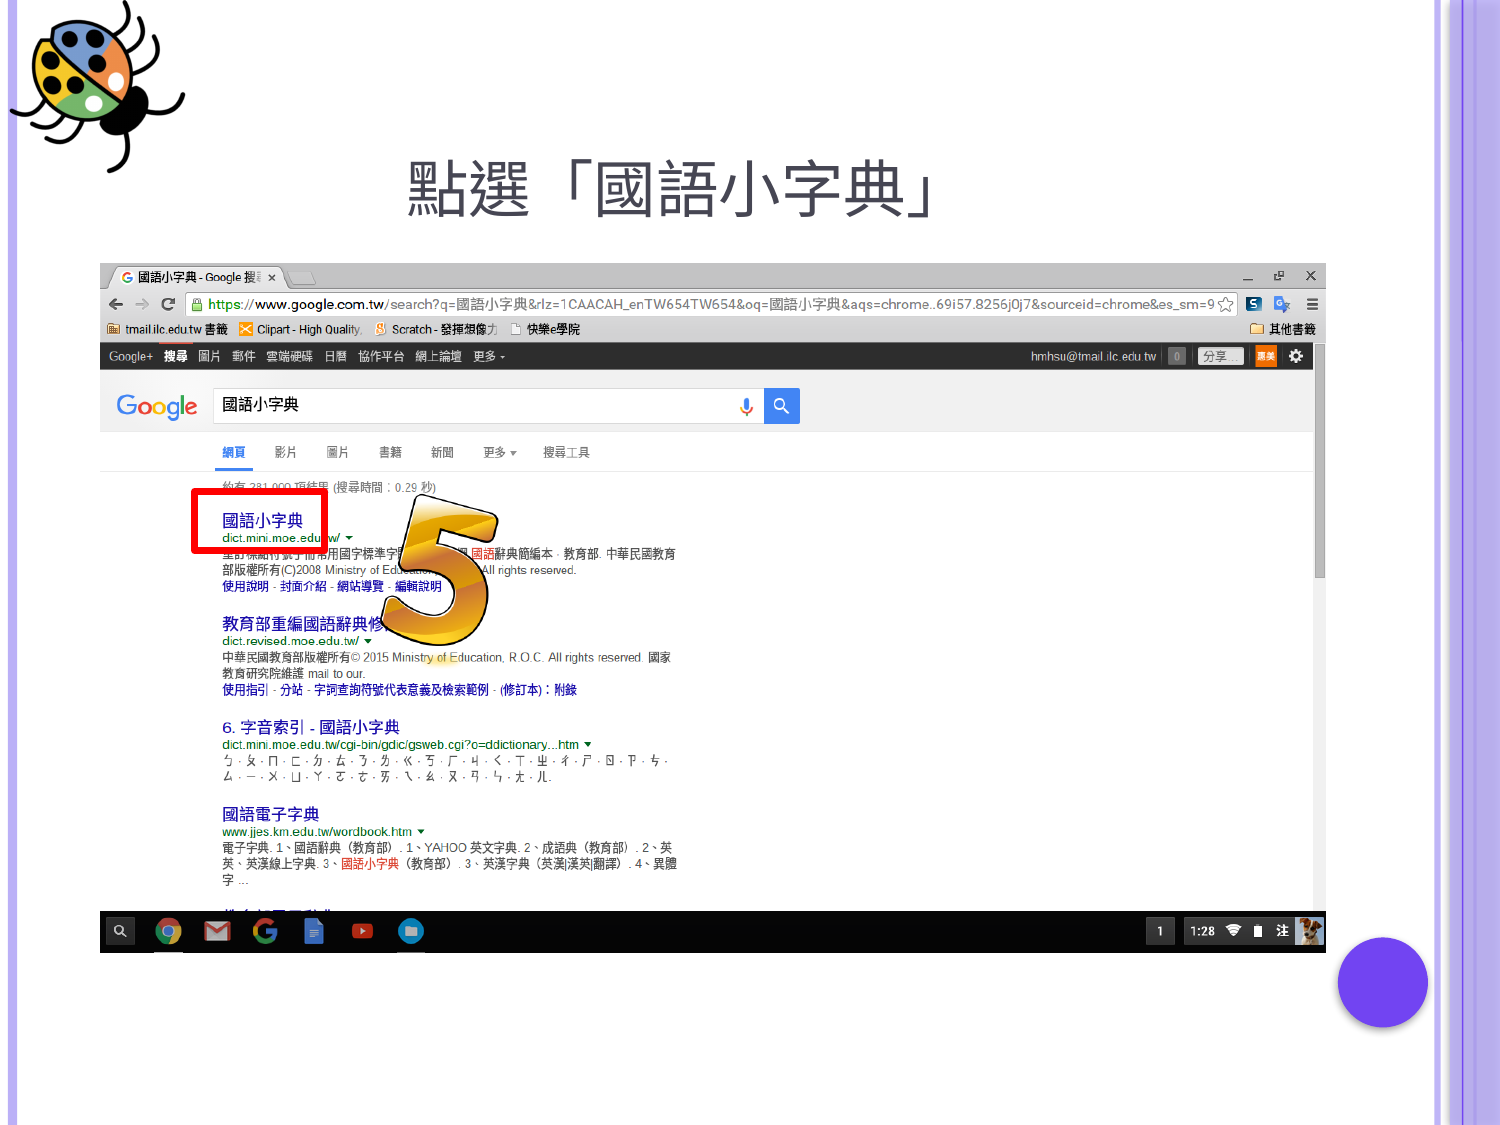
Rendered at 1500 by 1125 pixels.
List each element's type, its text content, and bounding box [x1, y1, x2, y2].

title 點選「國語小字典」 [75, 45, 1300, 233]
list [99, 262, 1326, 953]
picture [0, 0, 169, 176]
picture [347, 491, 526, 670]
